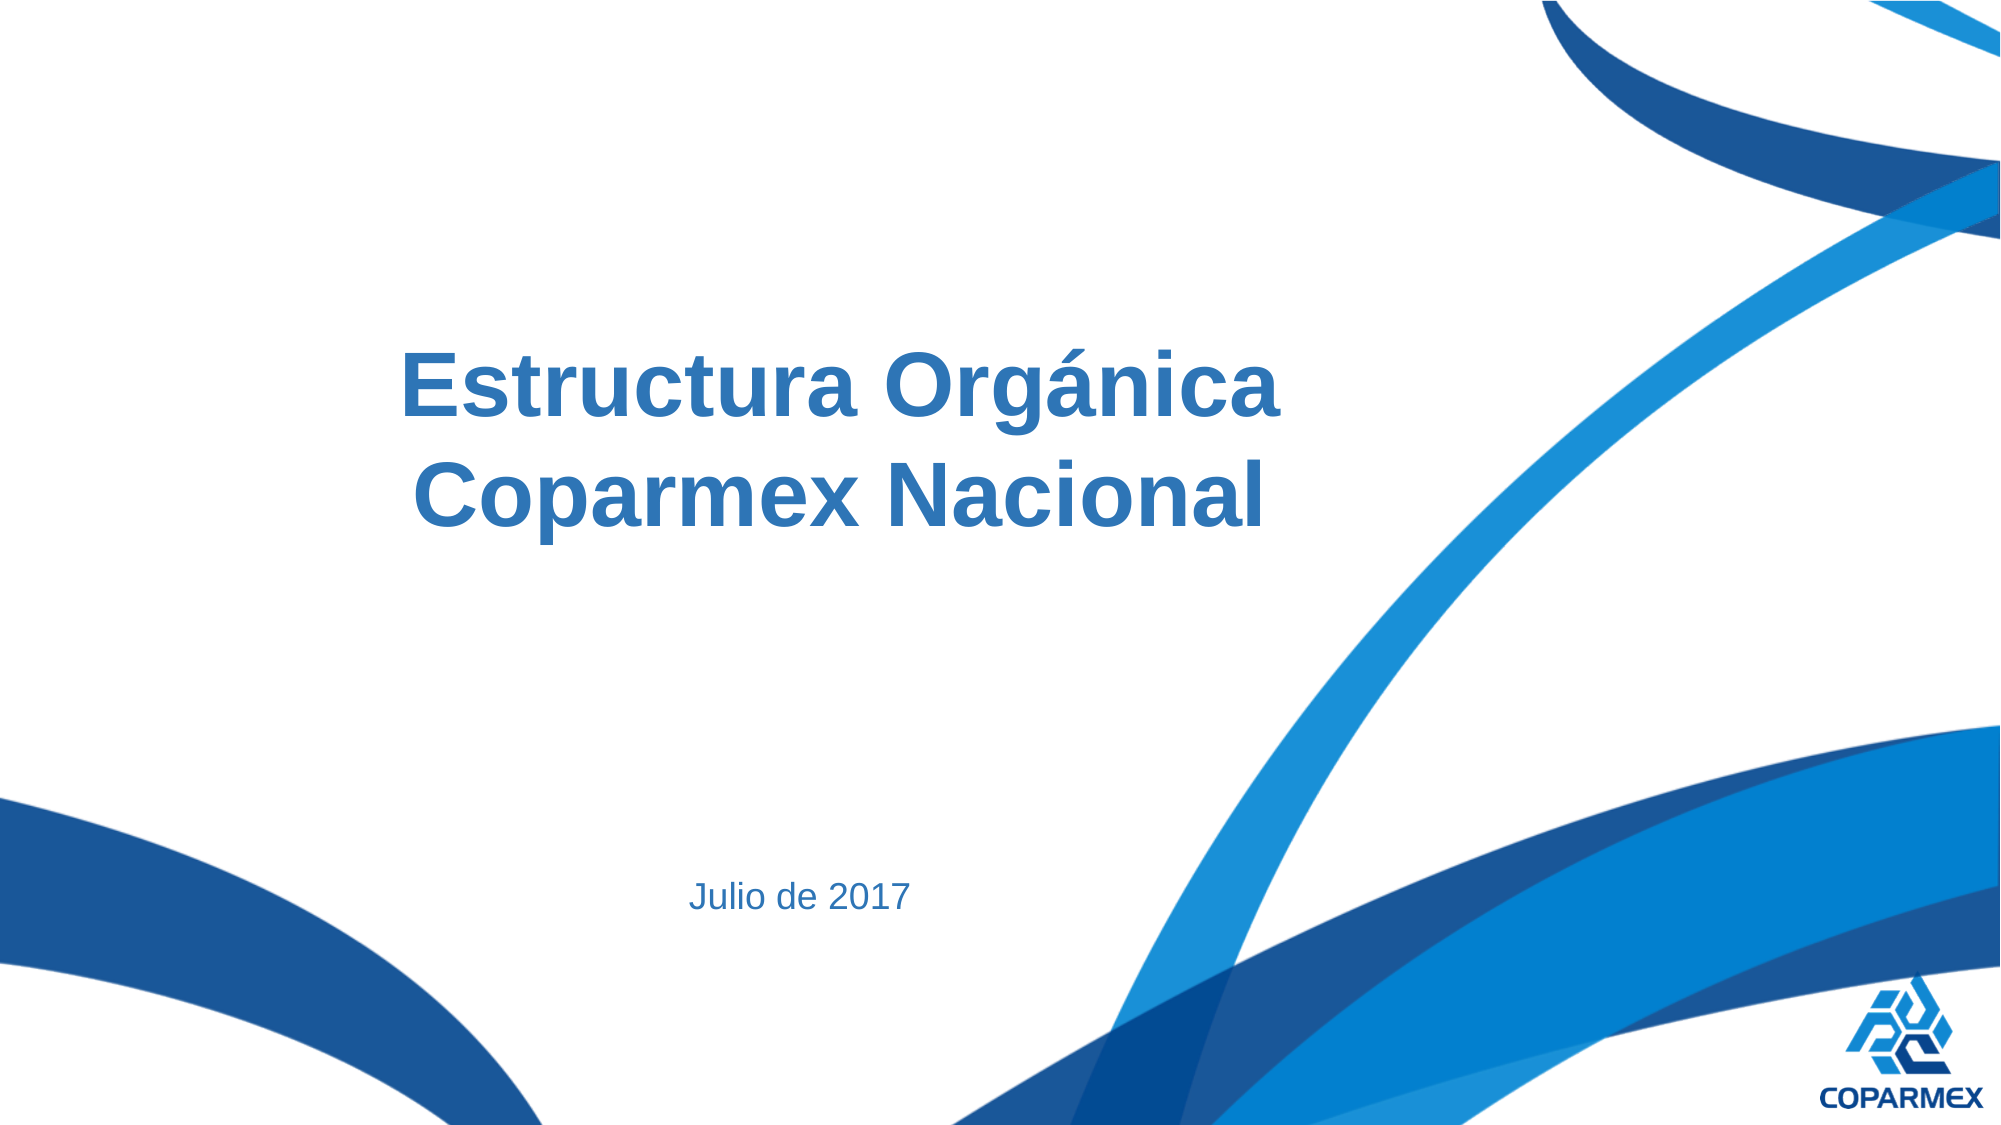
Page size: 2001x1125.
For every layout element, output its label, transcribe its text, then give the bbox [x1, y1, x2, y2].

text_box Julio de 2017 [674, 864, 1119, 924]
text_box Estructura Orgánica Coparmex Nacional [291, 318, 1390, 614]
picture [0, 1, 2001, 1125]
